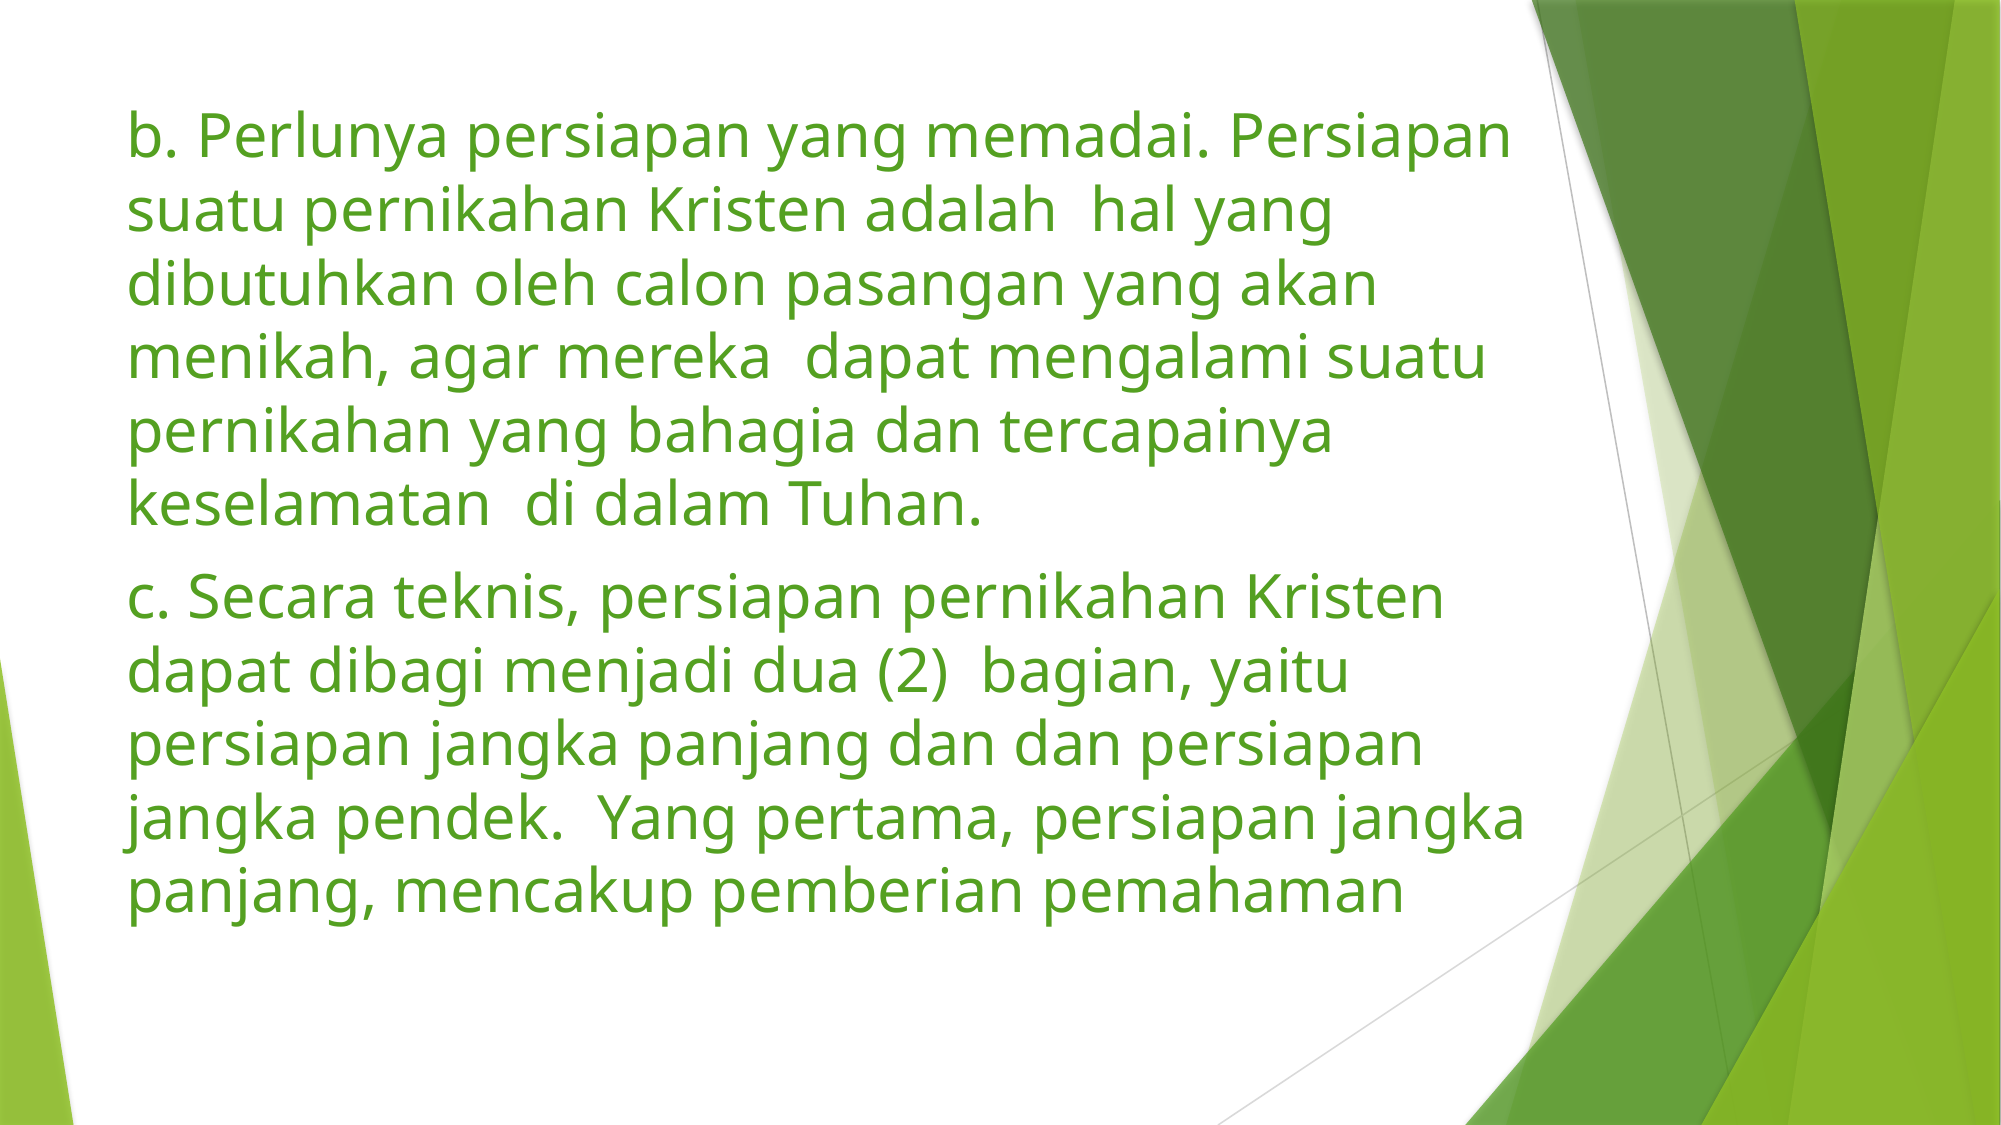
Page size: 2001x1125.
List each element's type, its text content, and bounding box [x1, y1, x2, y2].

list b. Perlunya persiapan yang memadai. Persiapan suatu pernikahan Kristen adalah hal yang dibutuhkan oleh calon pasangan yang akan menikah, agar mereka dapat mengalami suatu pernikahan yang bahagia dan tercapainya keselamatan di dalam Tuhan. c. Secara teknis, persiapan pernikahan Kristen dapat dibagi menjadi dua (2) bagian, yaitu persiapan jangka panjang dan dan persiapan jangka pendek. Yang pertama, persiapan jangka panjang, mencakup pemberian pemahaman [111, 89, 1561, 991]
